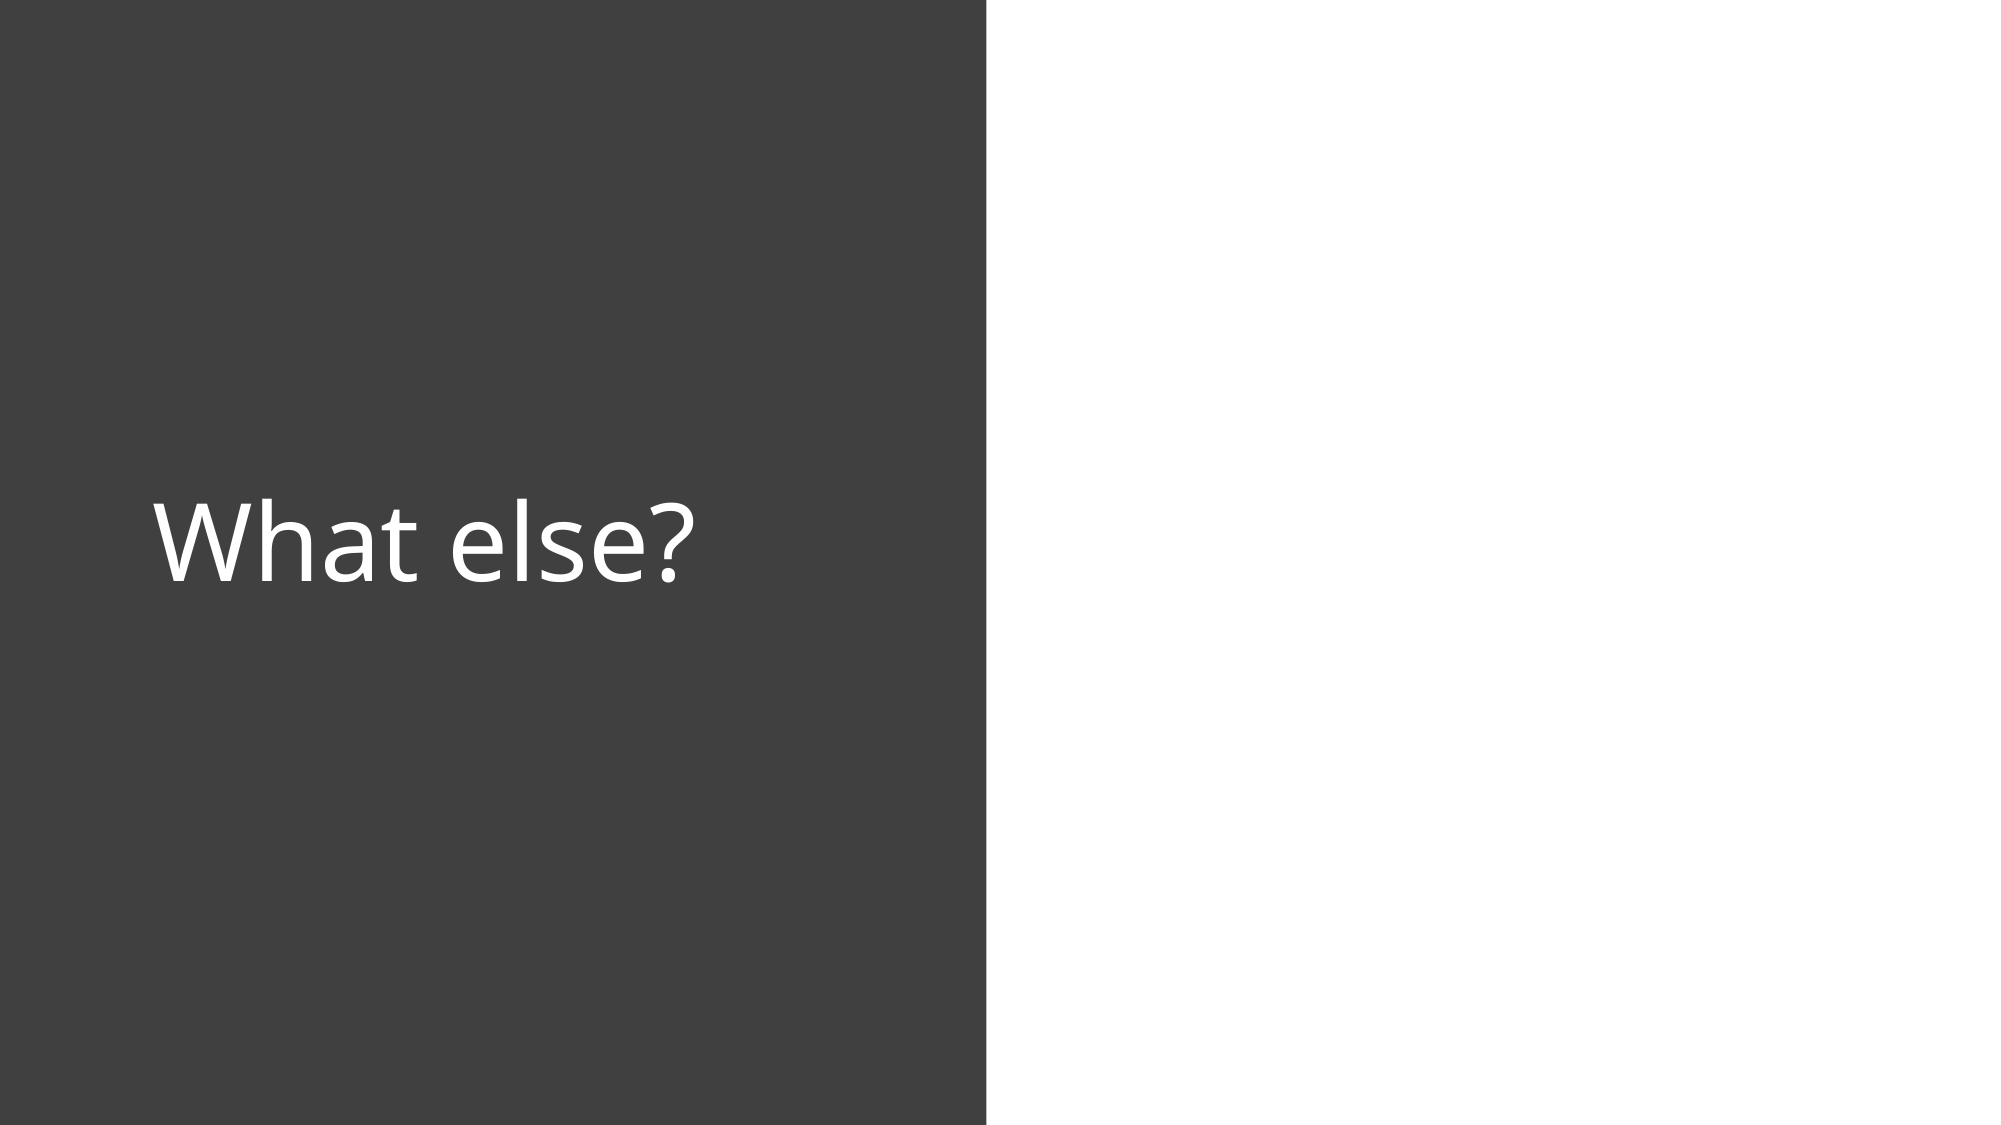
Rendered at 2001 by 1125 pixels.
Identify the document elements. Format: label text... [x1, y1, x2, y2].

title What else? [137, 101, 925, 990]
text_box [0, 0, 987, 1125]
